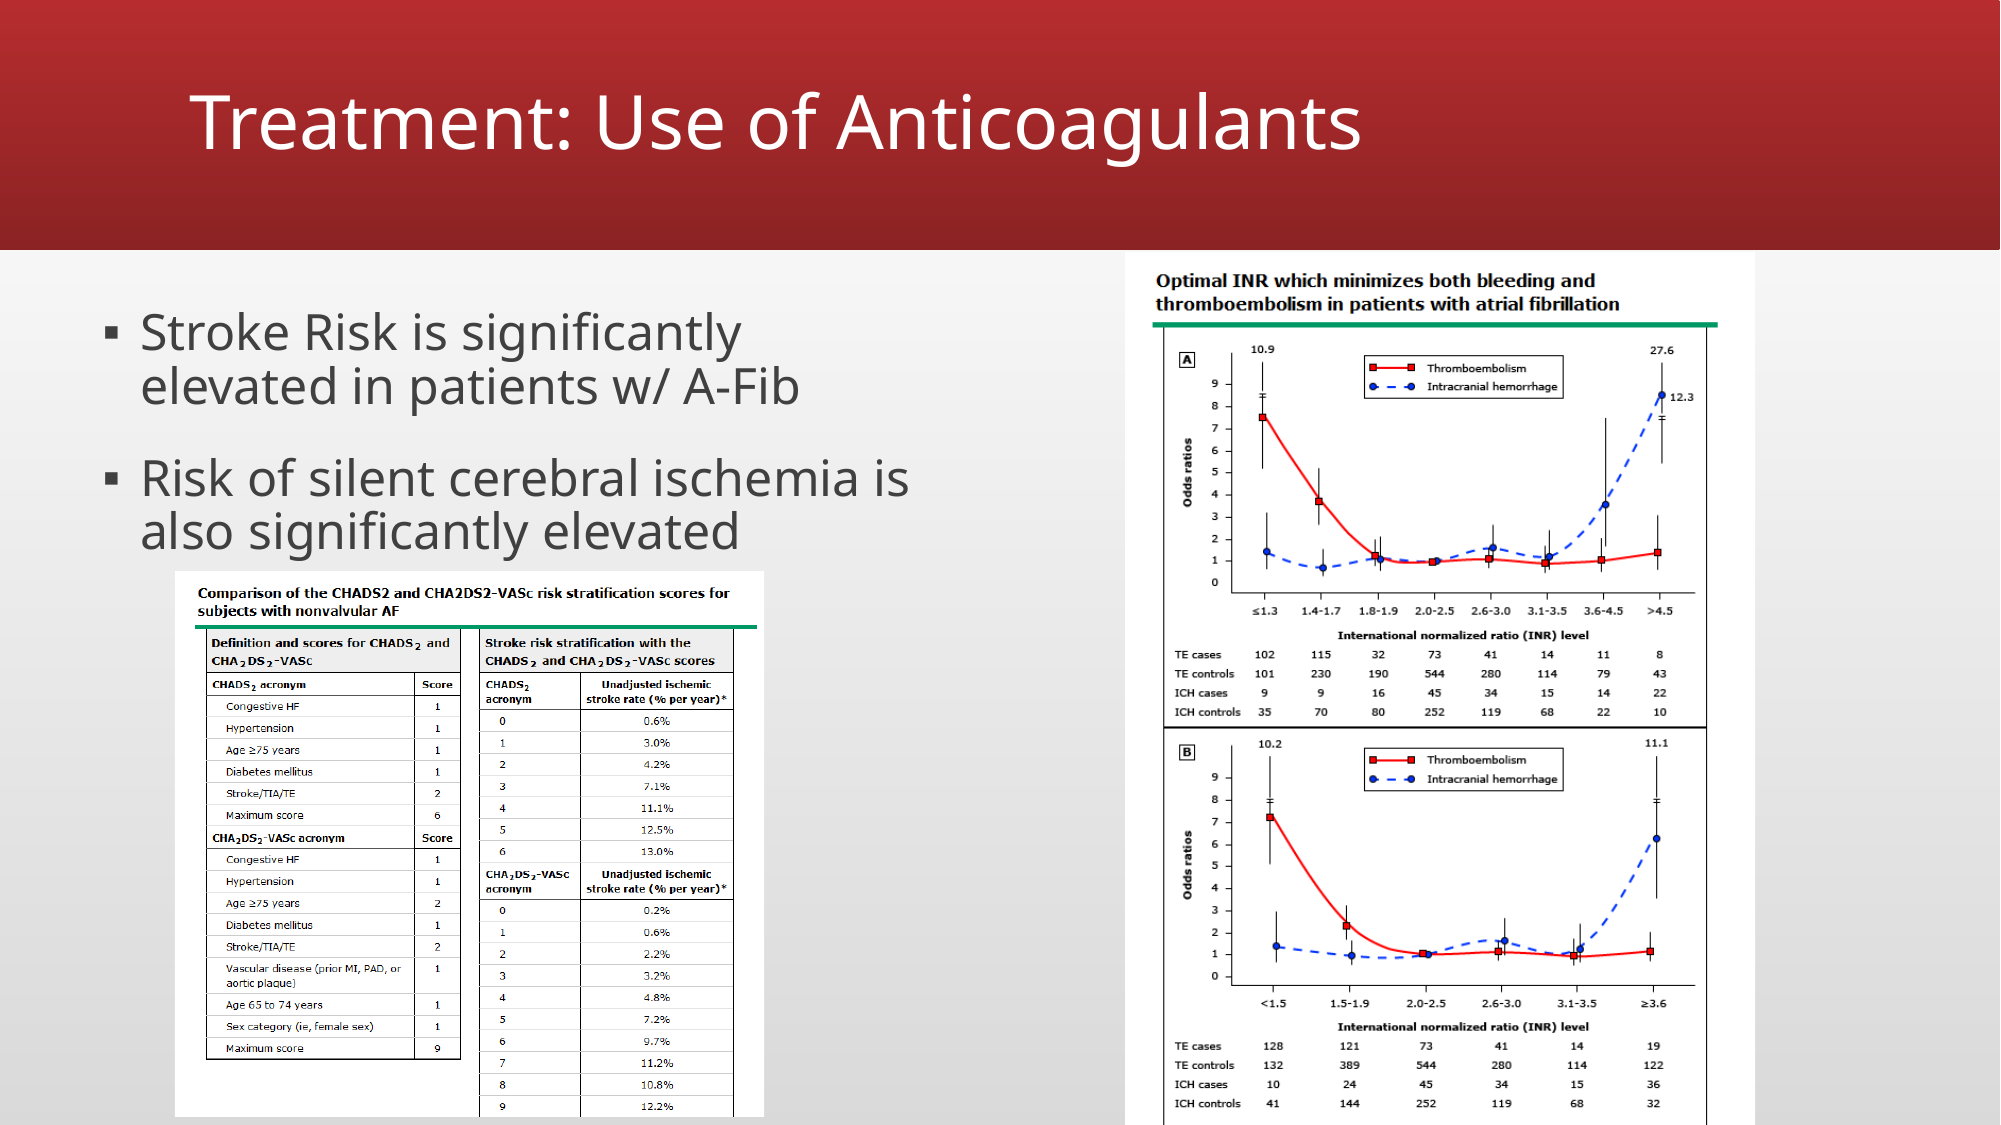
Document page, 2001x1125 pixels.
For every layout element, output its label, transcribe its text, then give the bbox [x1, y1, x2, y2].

title Treatment: Use of Anticoagulants [174, 16, 1825, 234]
list Stroke Risk is significantly elevated in patients w/ A-Fib Risk of silent cerebral ischemia is also significantly elevated [87, 299, 963, 1050]
picture [1124, 252, 1756, 1125]
picture [174, 571, 765, 1117]
